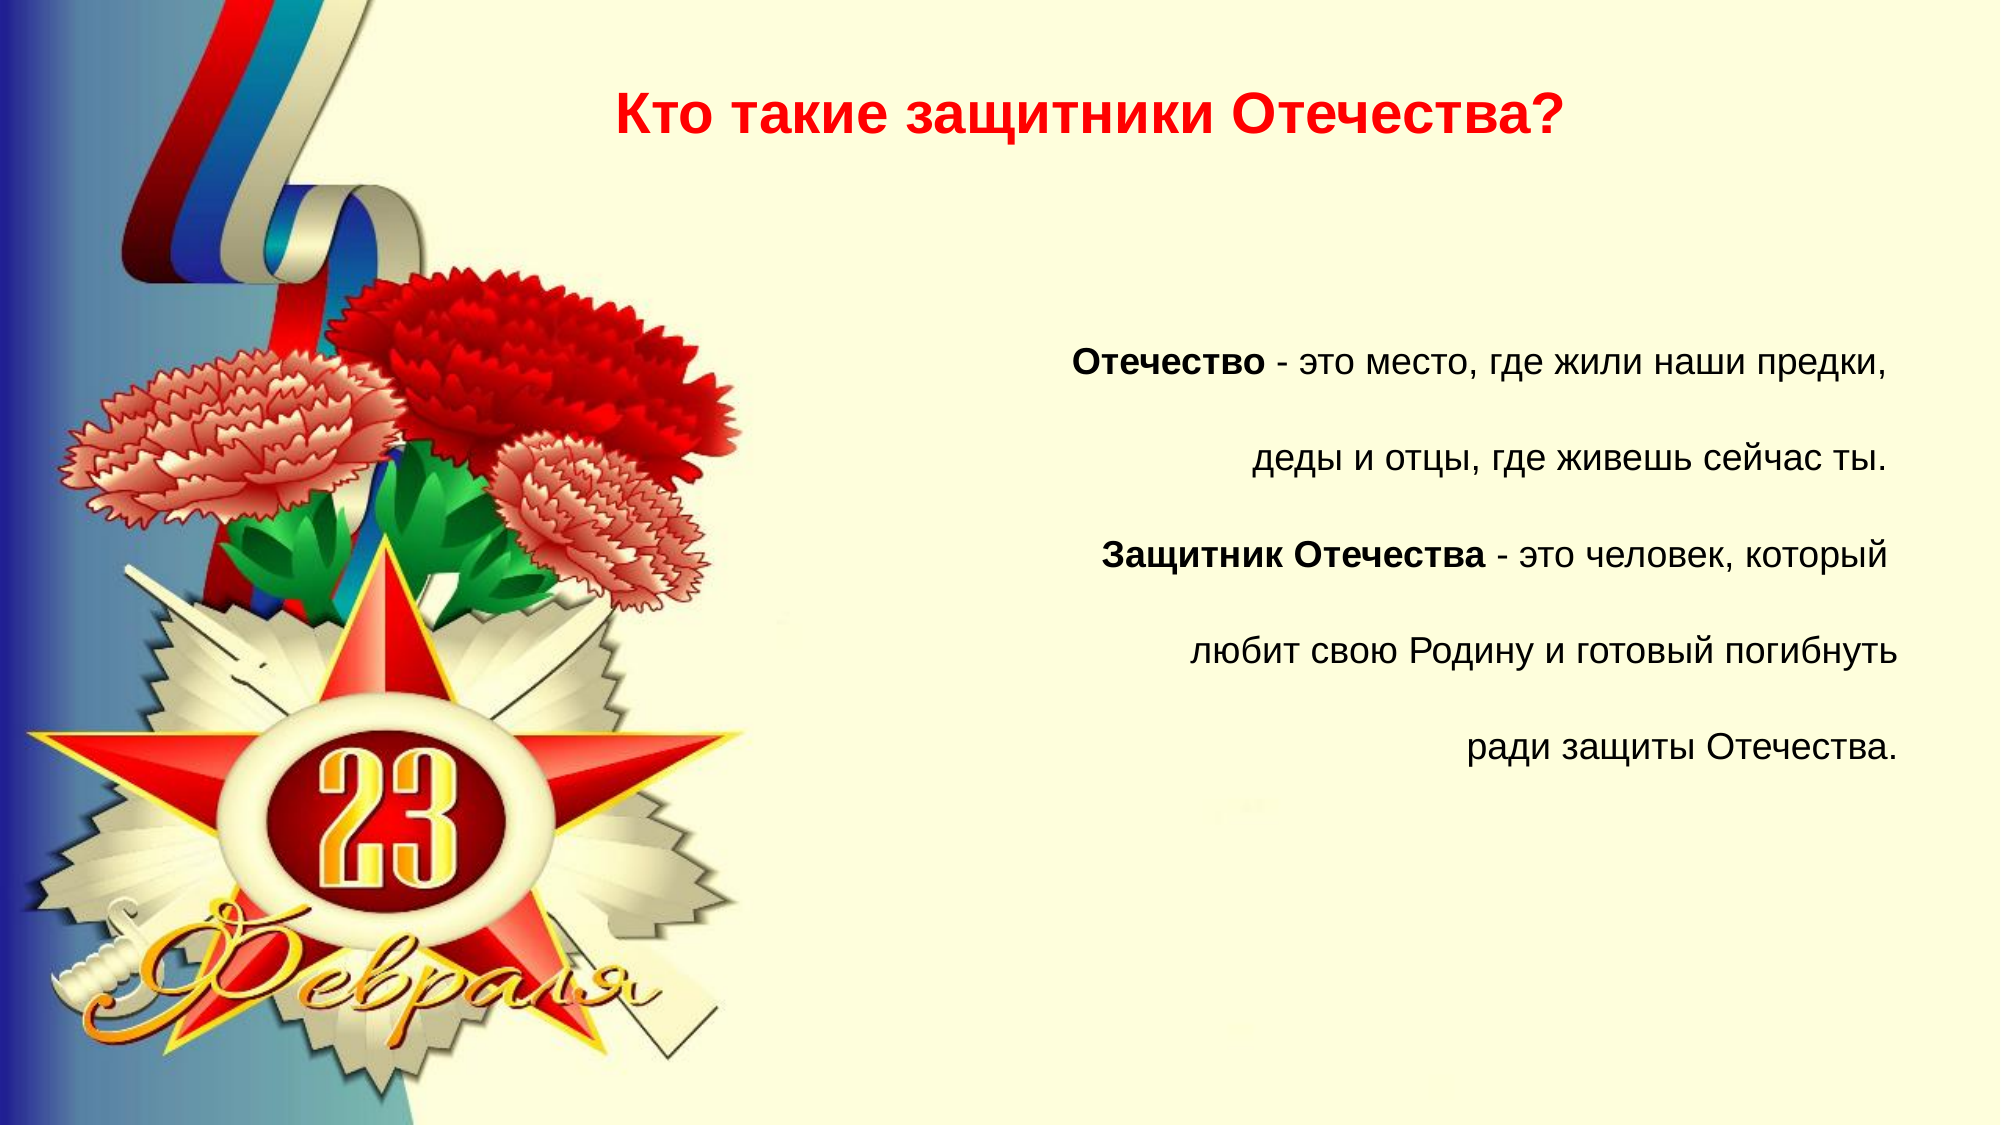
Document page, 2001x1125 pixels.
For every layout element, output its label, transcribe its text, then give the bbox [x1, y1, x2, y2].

picture [0, 0, 2001, 1125]
title Кто такие защитники Отечества? [117, 55, 2000, 181]
list Отечество - это место, где жили наши предки, деды и отцы, где живешь сейчас ты. Защитник Отечества - это человек, который любит свою Родину и готовый погибнуть ради защиты Отечества. [55, 310, 1919, 831]
